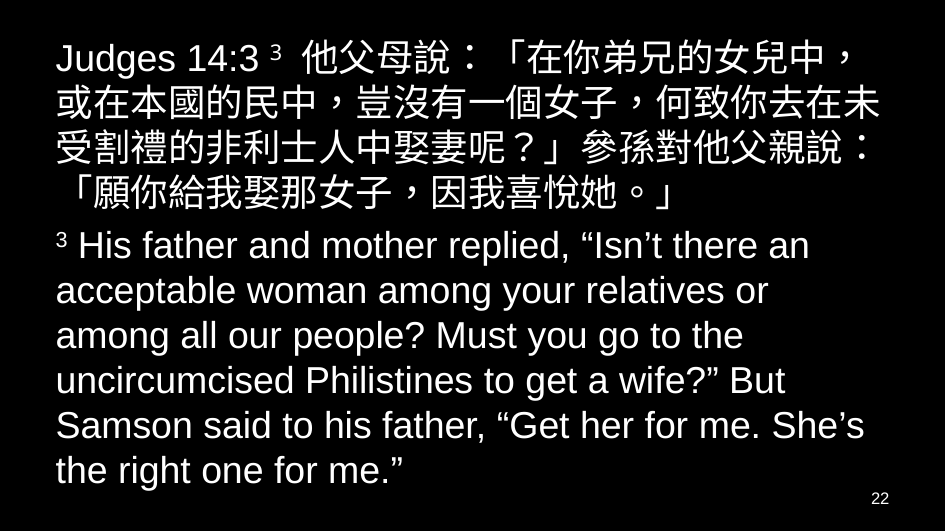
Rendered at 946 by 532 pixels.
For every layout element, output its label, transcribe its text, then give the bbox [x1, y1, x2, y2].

slide_number 22 [677, 483, 899, 522]
list Judges 14:3 3 他父母說：「在你弟兄的女兒中，或在本國的民中，豈沒有一個女子，何致你去在未受割禮的非利士人中娶妻呢？」參孫對他父親說：「願你給我娶那女子，因我喜悅她。」 3 His father and mother replied, “Isn’t there an acceptable woman among your relatives or among all our people? Must you go to the uncircumcised Philistines to get a wife?” But Samson said to his father, “Get her for me. She’s the right one for me.” [46, 29, 899, 503]
